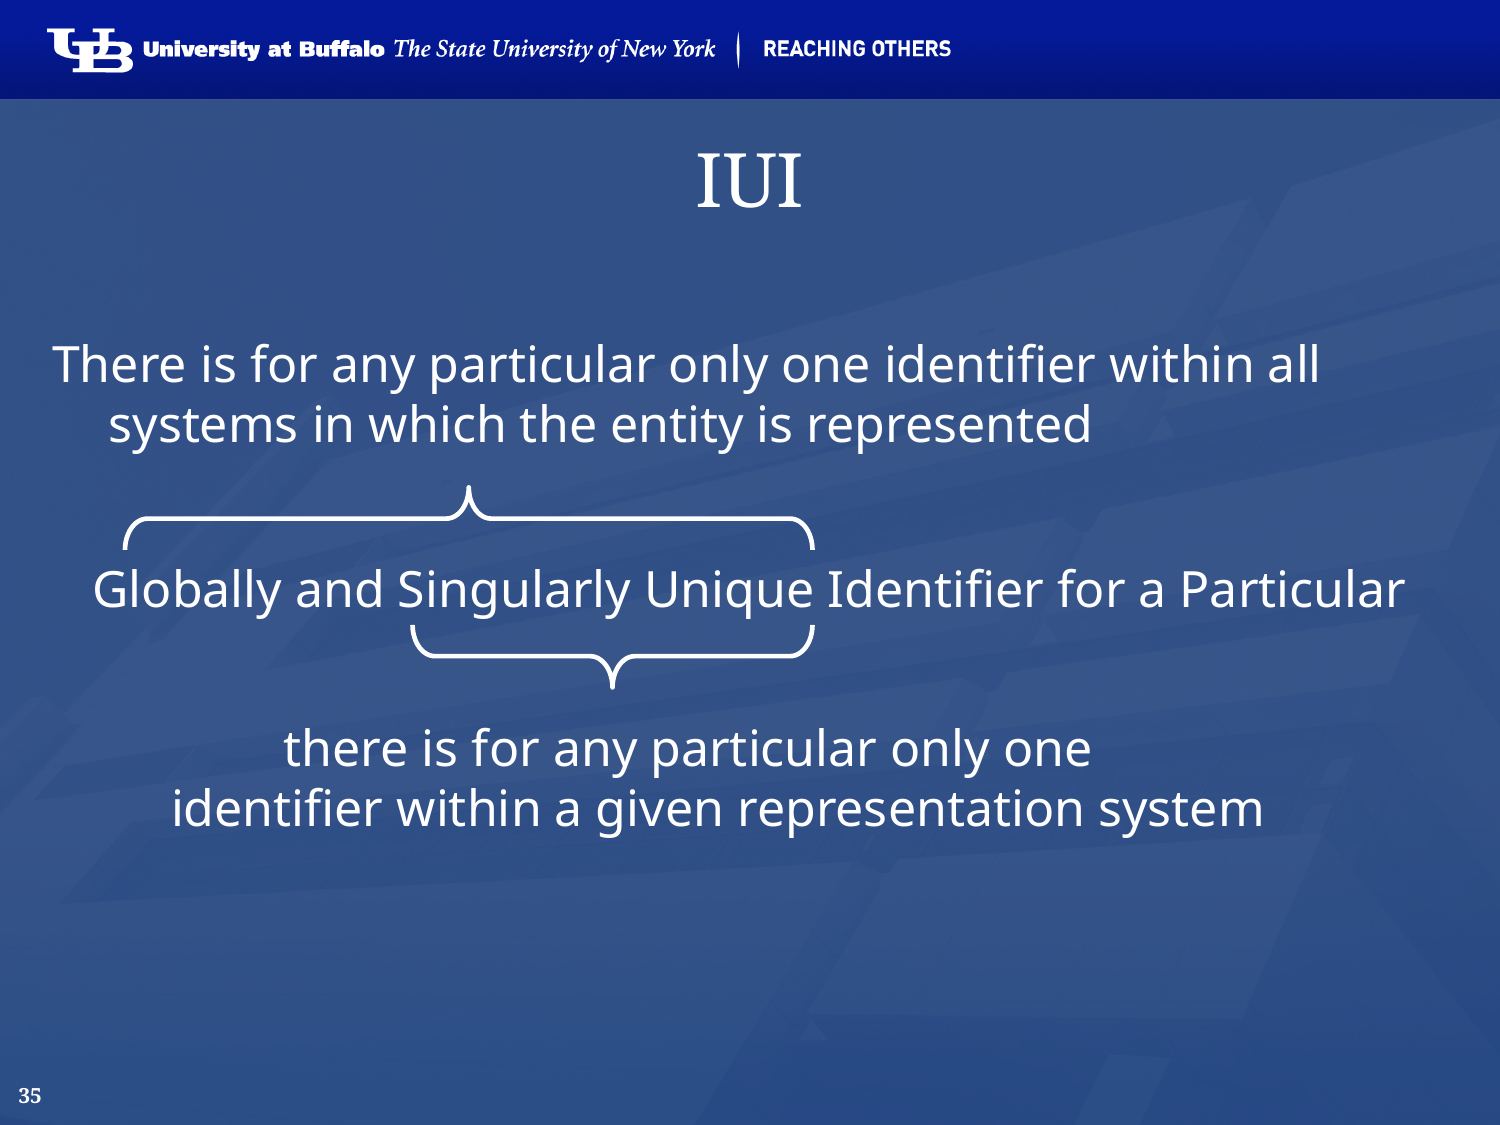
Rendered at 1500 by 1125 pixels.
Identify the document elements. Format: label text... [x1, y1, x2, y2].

text_box [125, 487, 813, 549]
text_box [412, 625, 813, 688]
title IUI [37, 125, 1463, 250]
picture [0, 0, 1500, 99]
list there is for any particular only one identifier within a given representation system [99, 708, 1413, 872]
text_box Globally and Singularly Unique Identifier for a Particular [37, 549, 1463, 625]
text_box There is for any particular only one identifier within all systems in which the entity is represented [37, 324, 1463, 513]
